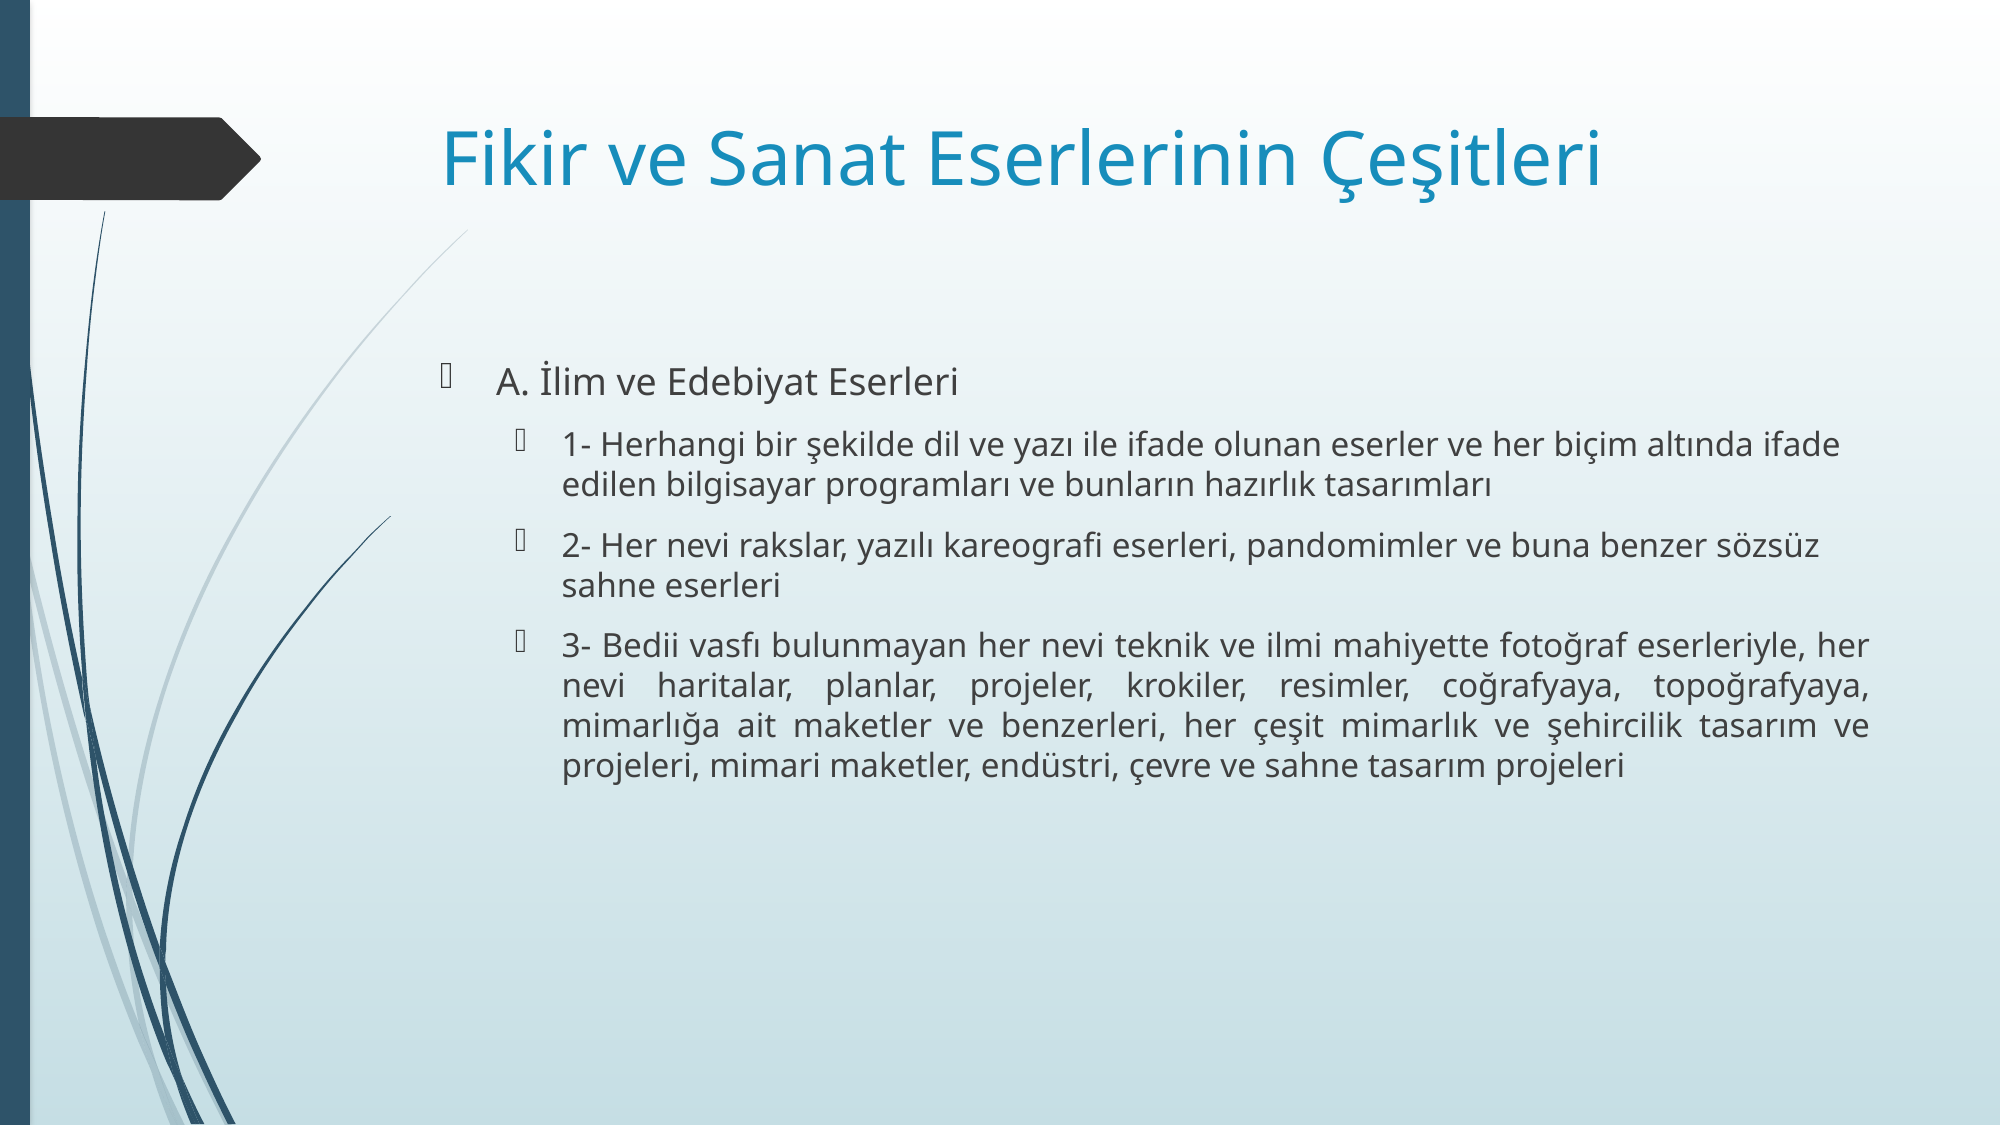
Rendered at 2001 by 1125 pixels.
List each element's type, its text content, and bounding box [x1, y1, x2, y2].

title Fikir ve Sanat Eserlerinin Çeşitleri [425, 102, 1888, 313]
list A. İlim ve Edebiyat Eserleri 1- Herhangi bir şekilde dil ve yazı ile ifade olunan eserler ve her biçim altında ifade edilen bilgisayar programları ve bunların hazırlık tasarımları 2- Her nevi rakslar, yazılı kareografi eserleri, pandomimler ve buna benzer sözsüz sahne eserleri 3- Bedii vasfı bulunmayan her nevi teknik ve ilmi mahiyette fotoğraf eserleriyle, her nevi haritalar, planlar, projeler, krokiler, resimler, coğrafyaya, topoğrafyaya, mimarlığa ait maketler ve benzerleri, her çeşit mimarlık ve şehircilik tasarım ve projeleri, mimari maketler, endüstri, çevre ve sahne tasarım projeleri [424, 350, 1888, 970]
